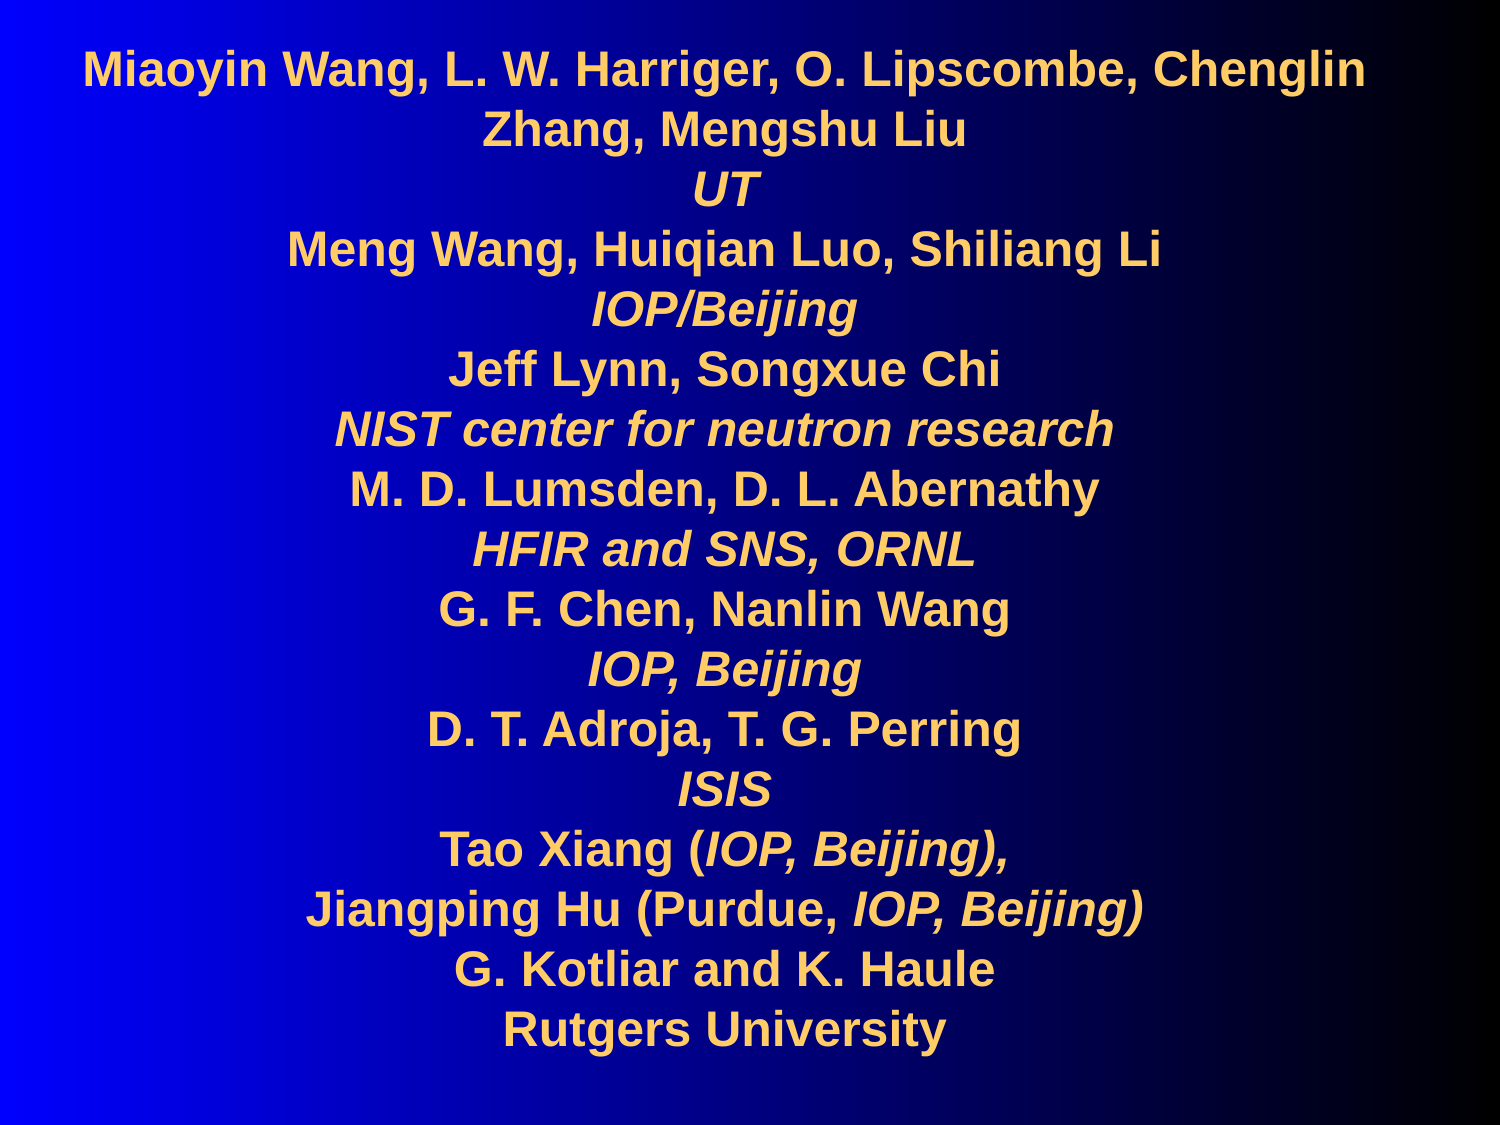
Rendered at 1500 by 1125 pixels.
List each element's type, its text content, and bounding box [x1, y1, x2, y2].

text_box Miaoyin Wang, L. W. Harriger, O. Lipscombe, Chenglin Zhang, Mengshu Liu UT Meng Wang, Huiqian Luo, Shiliang Li IOP/Beijing Jeff Lynn, Songxue Chi NIST center for neutron research M. D. Lumsden, D. L. Abernathy HFIR and SNS, ORNL G. F. Chen, Nanlin Wang IOP, Beijing D. T. Adroja, T. G. Perring ISIS Tao Xiang (IOP, Beijing), Jiangping Hu (Purdue, IOP, Beijing) G. Kotliar and K. Haule Rutgers University [62, 87, 1388, 1125]
